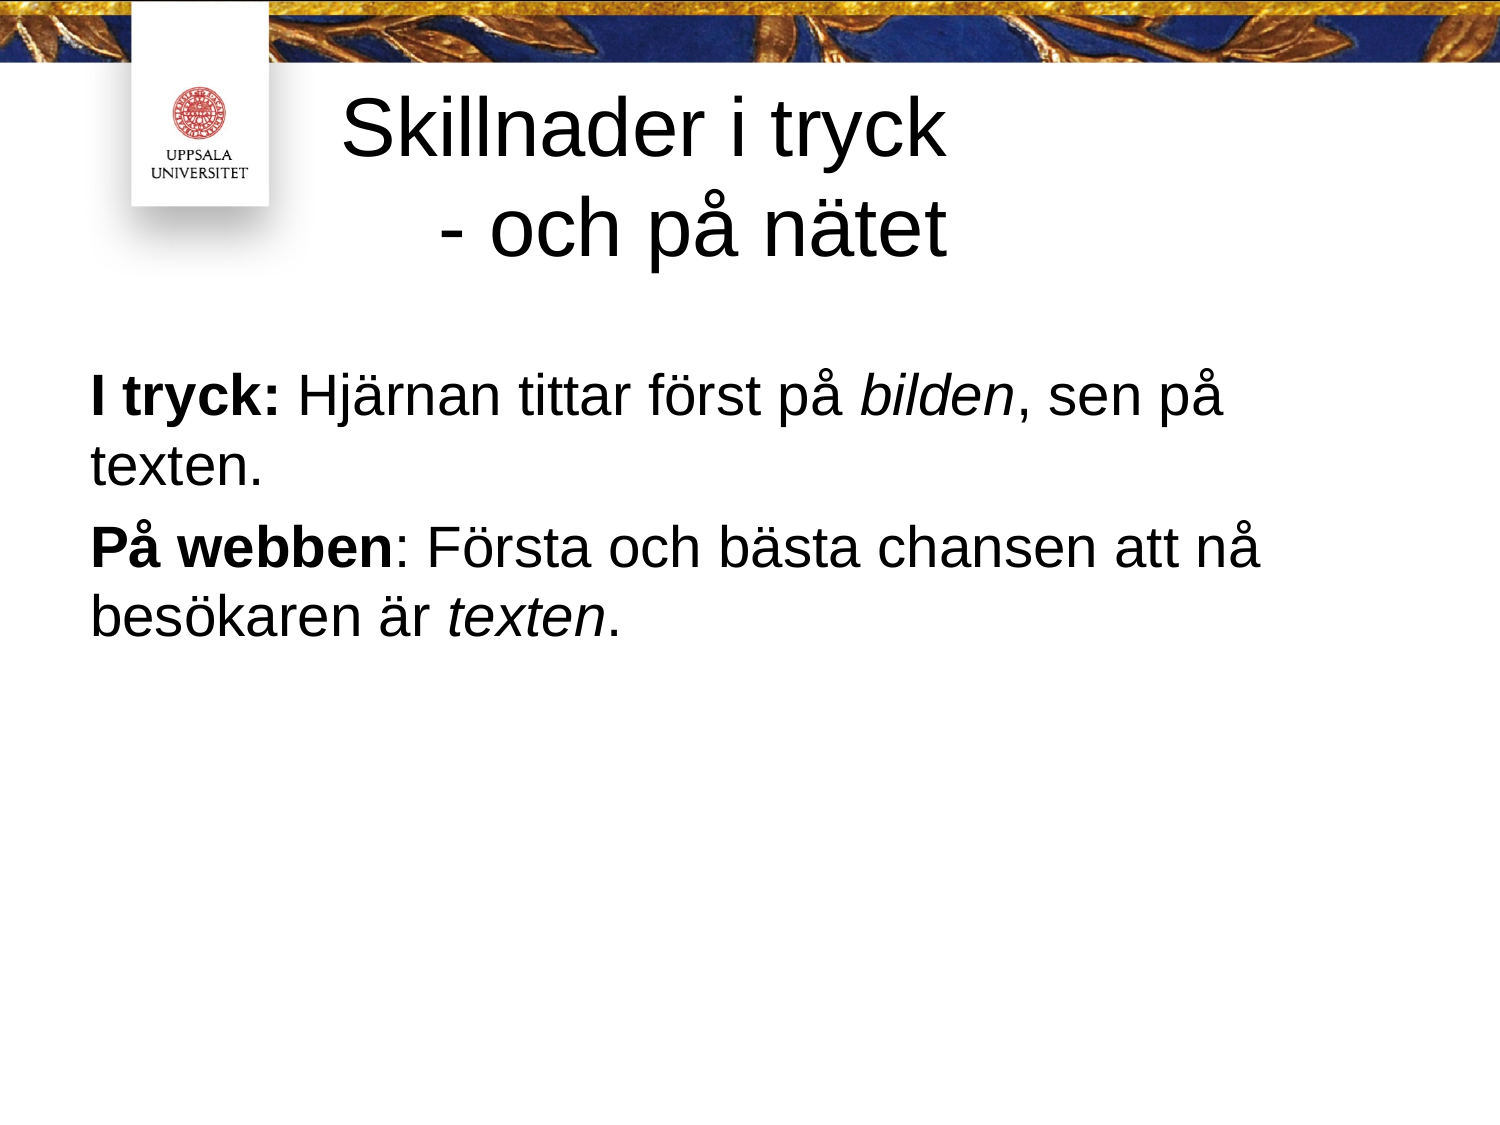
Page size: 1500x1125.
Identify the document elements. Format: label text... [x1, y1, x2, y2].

title Skillnader i tryck - och på nätet [324, 79, 963, 268]
picture [0, 0, 1500, 1125]
list I tryck: Hjärnan tittar först på bilden, sen på texten. På webben: Första och bästa chansen att nå besökaren är texten. [75, 349, 1425, 1005]
